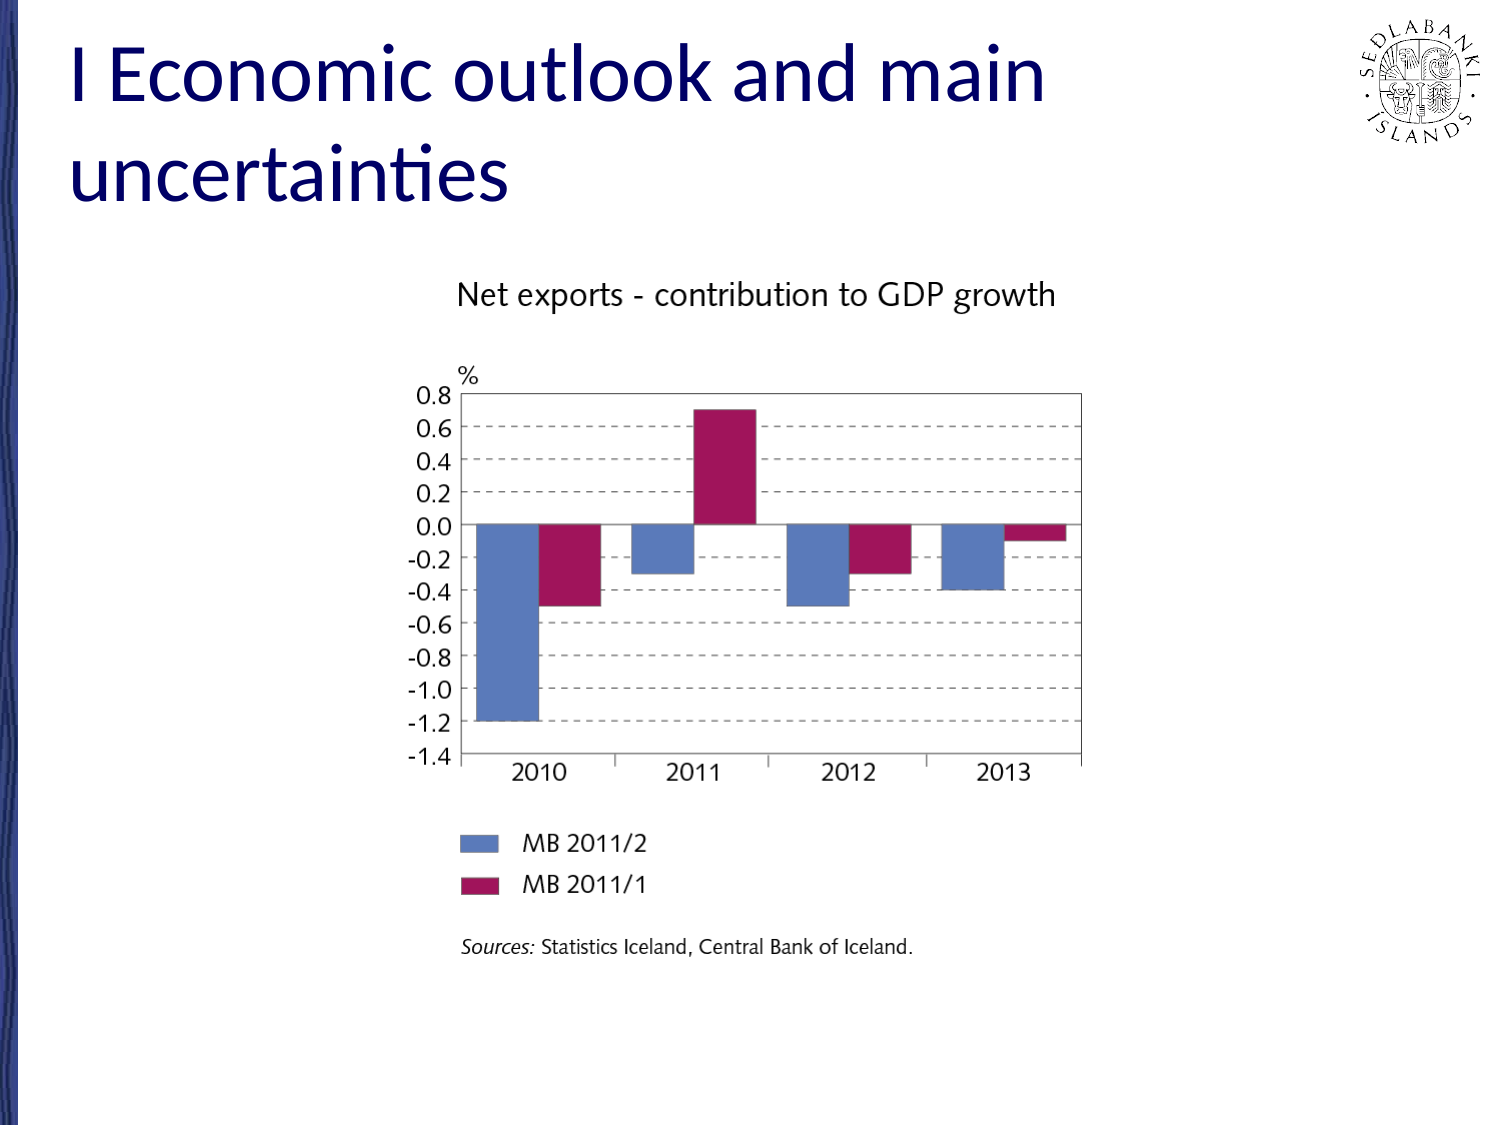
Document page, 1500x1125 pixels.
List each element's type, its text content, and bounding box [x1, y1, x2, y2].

picture [407, 278, 1082, 961]
picture [0, 0, 18, 1125]
title I Economic outlook and main uncertainties [52, 10, 1353, 209]
picture [1357, 18, 1482, 149]
